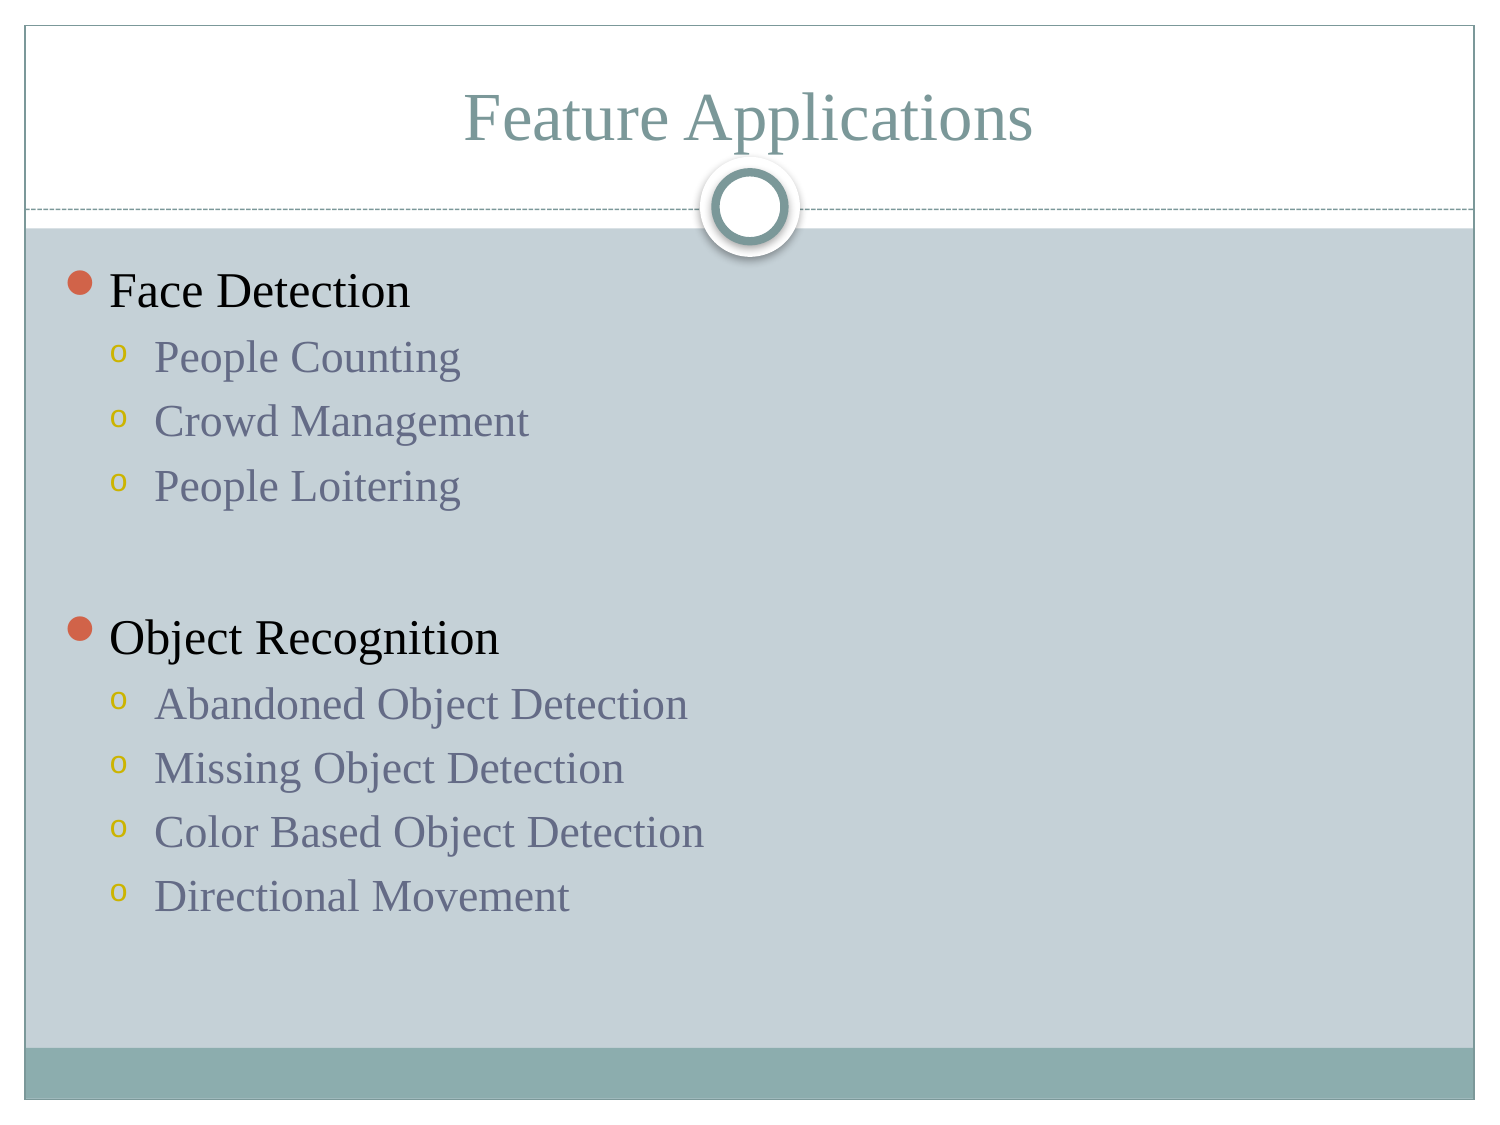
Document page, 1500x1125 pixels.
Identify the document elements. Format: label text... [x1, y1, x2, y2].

title Feature Applications [49, 37, 1450, 162]
list Face Detection People Counting Crowd Management People Loitering Object Recognition Abandoned Object Detection Missing Object Detection Color Based Object Detection Directional Movement [49, 250, 1445, 1001]
